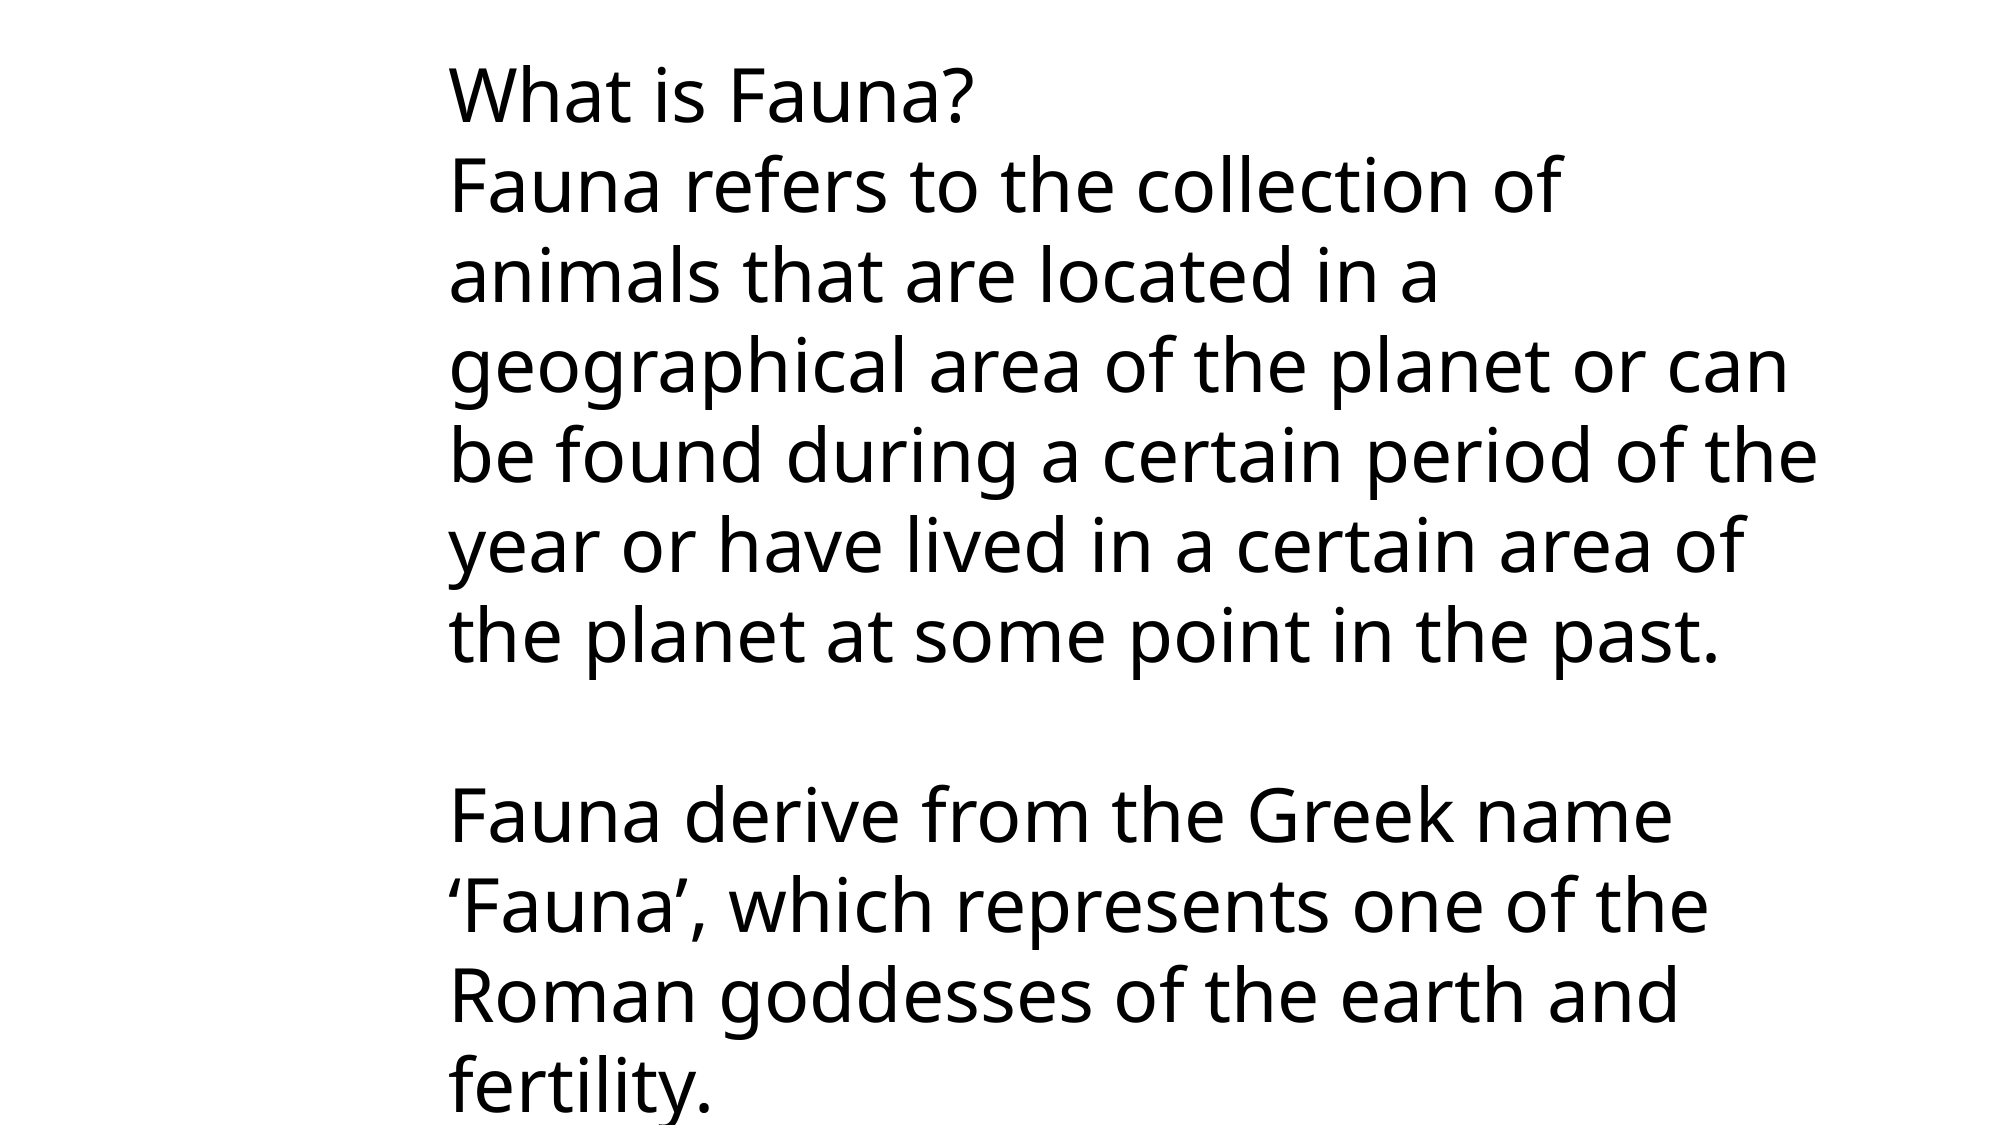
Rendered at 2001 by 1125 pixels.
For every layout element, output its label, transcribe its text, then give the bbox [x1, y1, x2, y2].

text_box What is Fauna? Fauna refers to the collection of animals that are located in a geographical area of the planet or can be found during a certain period of the year or have lived in a certain area of the planet at some point in the past. Fauna derive from the Greek name ‘Fauna’, which represents one of the Roman goddesses of the earth and fertility. Fauna is considered the wife, the sister, or the daughter of Faunus, which is the horned god of the forest, plains and fields, and they (Fauna and Faunus) are both related to the forest spirits called Fauns. The number of animal species (vertebrates and invertebrates) on planet Earth is much higher than the number of flora species due to the fact that only the insects are represented by almost 1 million different species. [433, 39, 1869, 1125]
